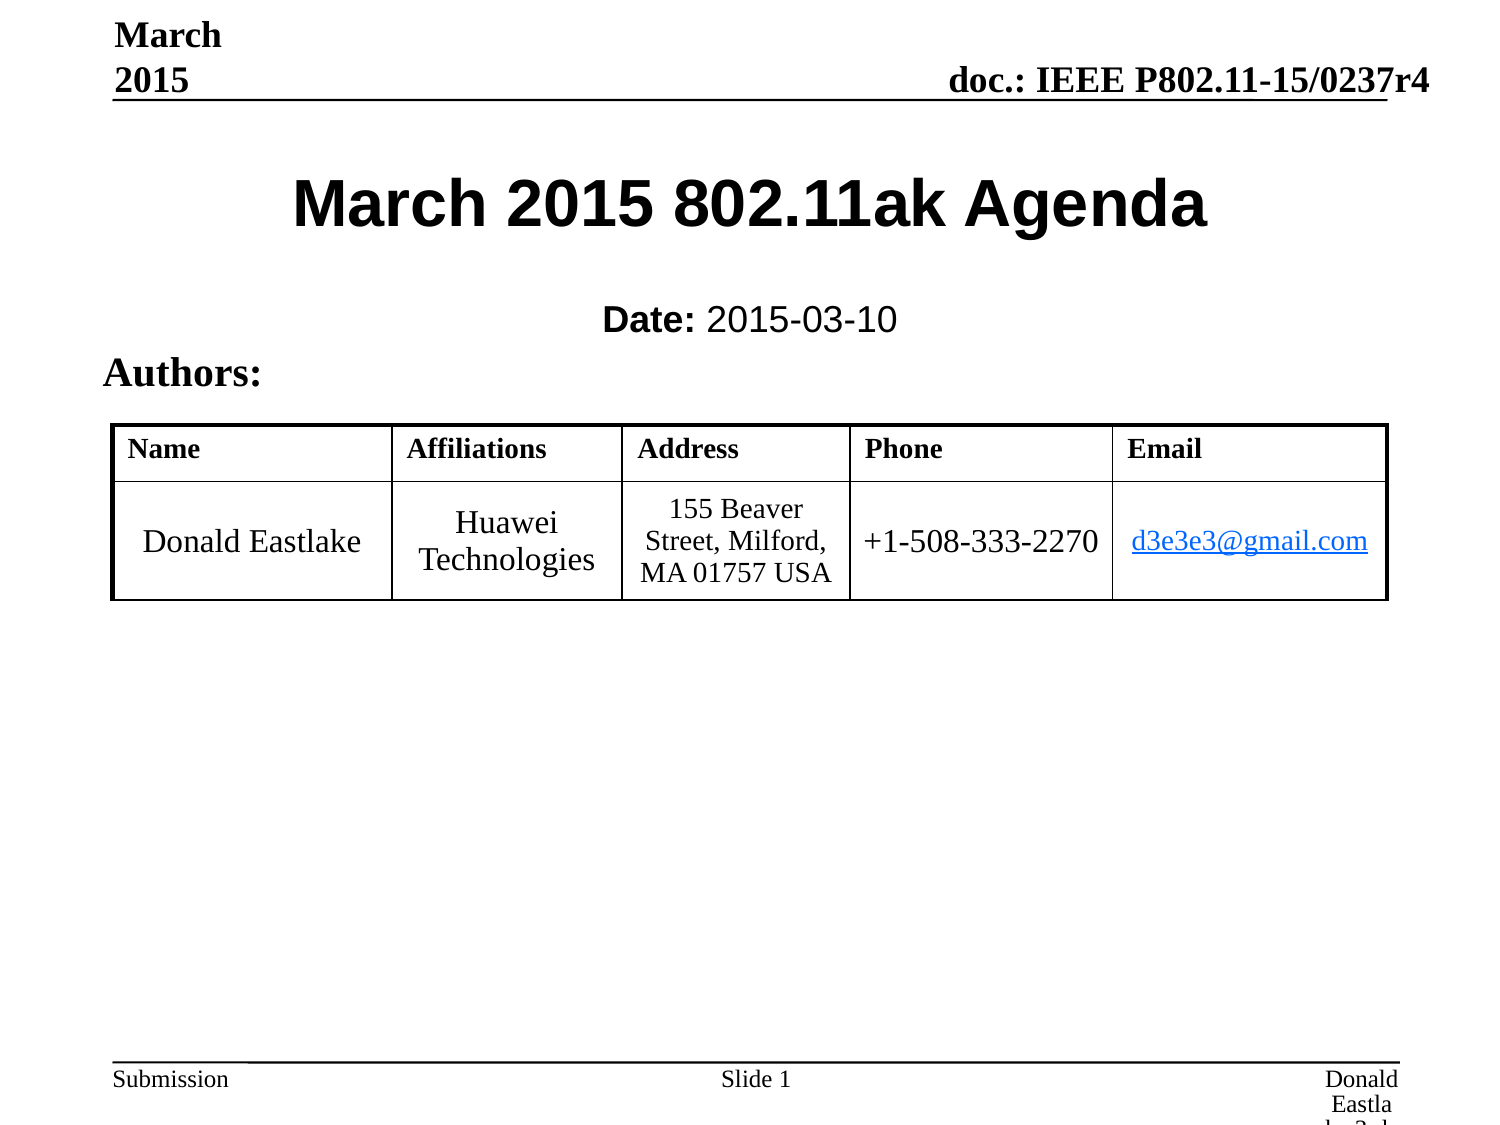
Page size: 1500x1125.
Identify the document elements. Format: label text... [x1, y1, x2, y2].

table_cell d3e3e3@gmail.com [1113, 482, 1385, 599]
table_cell Donald Eastlake [115, 482, 391, 599]
table_cell Huawei Technologies [393, 482, 621, 599]
table_header Affiliations [393, 427, 621, 481]
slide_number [114, 54, 290, 100]
title March 2015 802.11ak Agenda [112, 112, 1388, 287]
table_cell 155 Beaver Street, Milford, MA 01757 USA [623, 482, 849, 599]
table_header Email [1113, 427, 1385, 481]
text_box Authors: [87, 337, 325, 400]
footer Donald Eastlake 3rd, Huawei Technologies [1325, 1062, 1402, 1093]
table_header Address [623, 427, 849, 481]
slide_number Slide 1 [712, 1062, 800, 1093]
list Date: 2015-03-10 [112, 287, 1388, 423]
table_cell +1-508-333-2270 [851, 482, 1112, 599]
table_header Phone [851, 427, 1112, 481]
table_header Name [115, 427, 391, 481]
